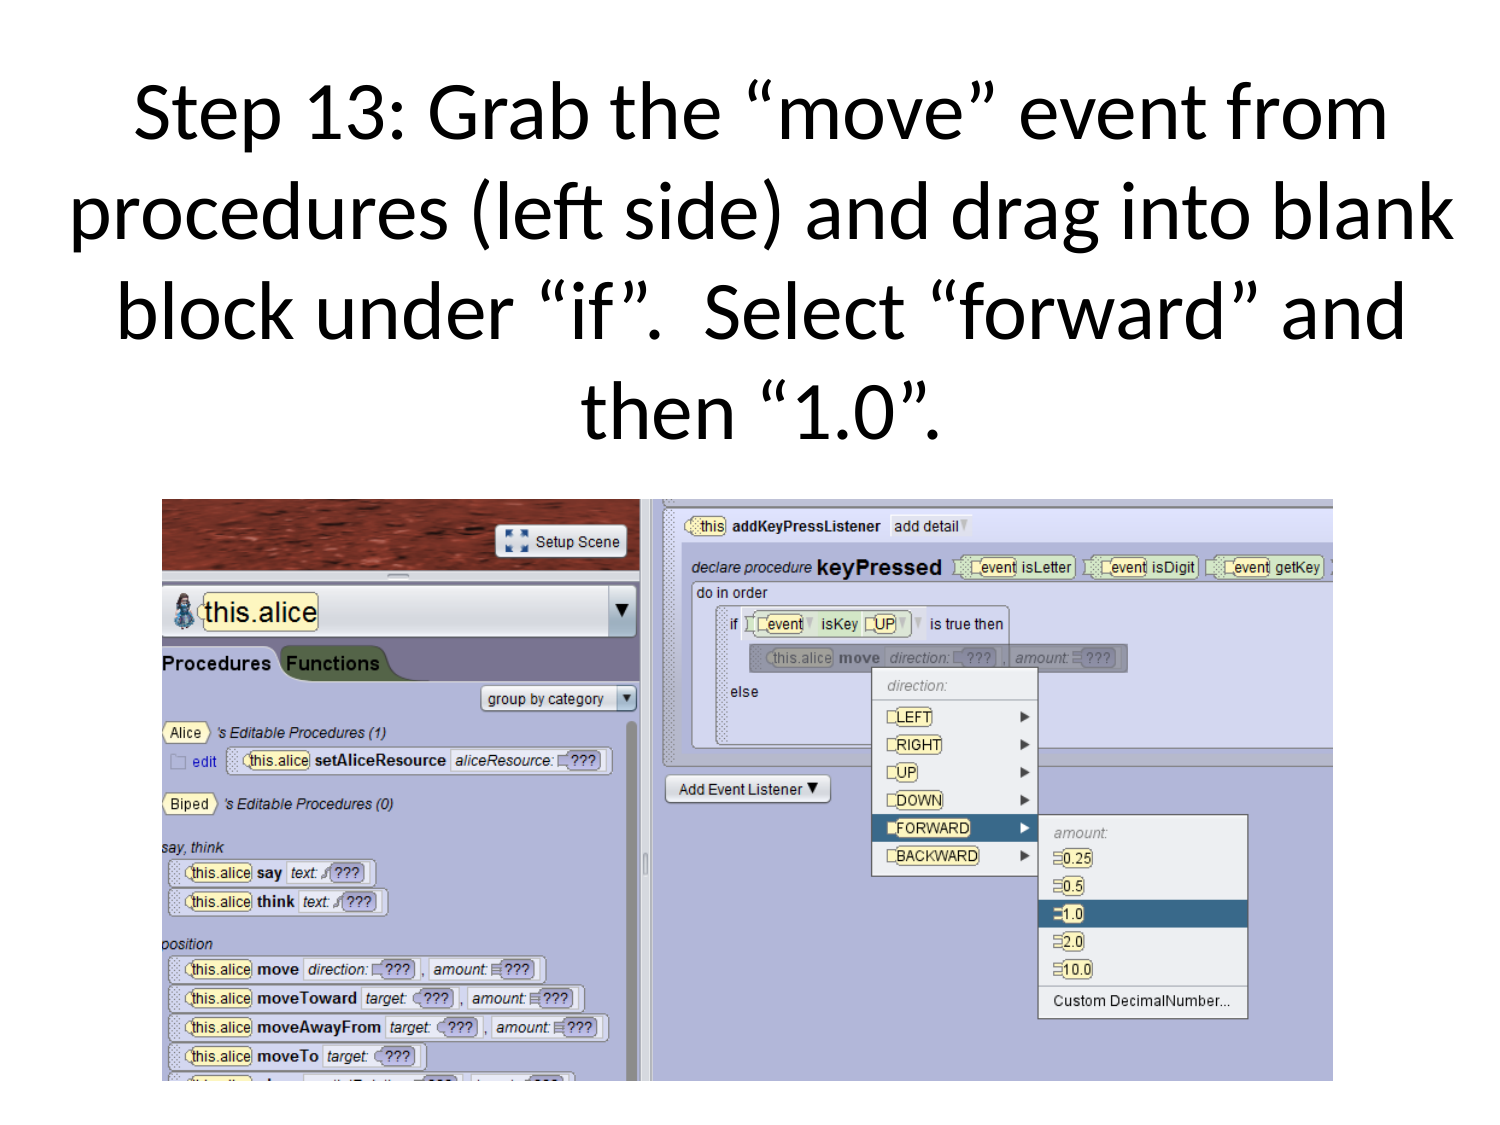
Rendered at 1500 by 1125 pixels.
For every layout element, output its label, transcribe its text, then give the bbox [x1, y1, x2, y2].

title Step 13: Grab the “move” event from procedures (left side) and drag into blank block under “if”. Select “forward” and then “1.0”. [49, 187, 1476, 326]
picture [162, 499, 1334, 1082]
